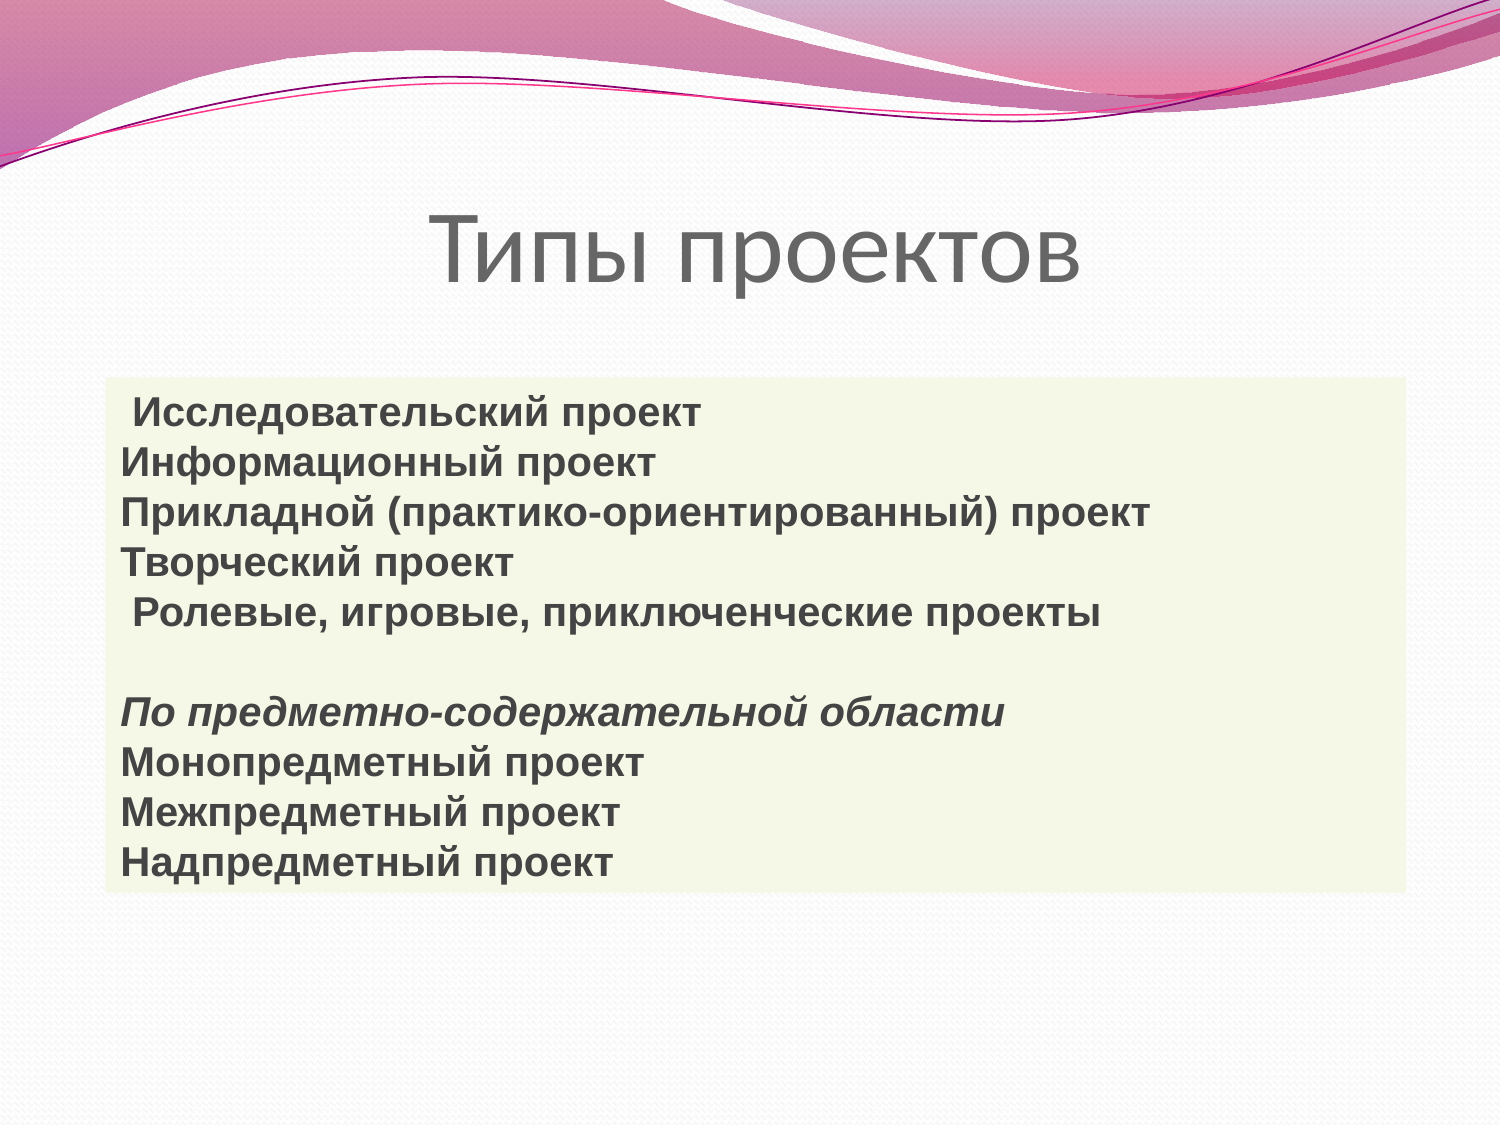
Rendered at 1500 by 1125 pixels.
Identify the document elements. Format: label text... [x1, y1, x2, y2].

text_box Исследовательский проект Информационный проект Прикладной (практико-ориентированный) проект Творческий проект Ролевые, игровые, приключенческие проекты По предметно-содержательной области Монопредметный проект Межпредметный проект Надпредметный проект [105, 377, 1407, 893]
title Типы проектов [75, 115, 1438, 303]
